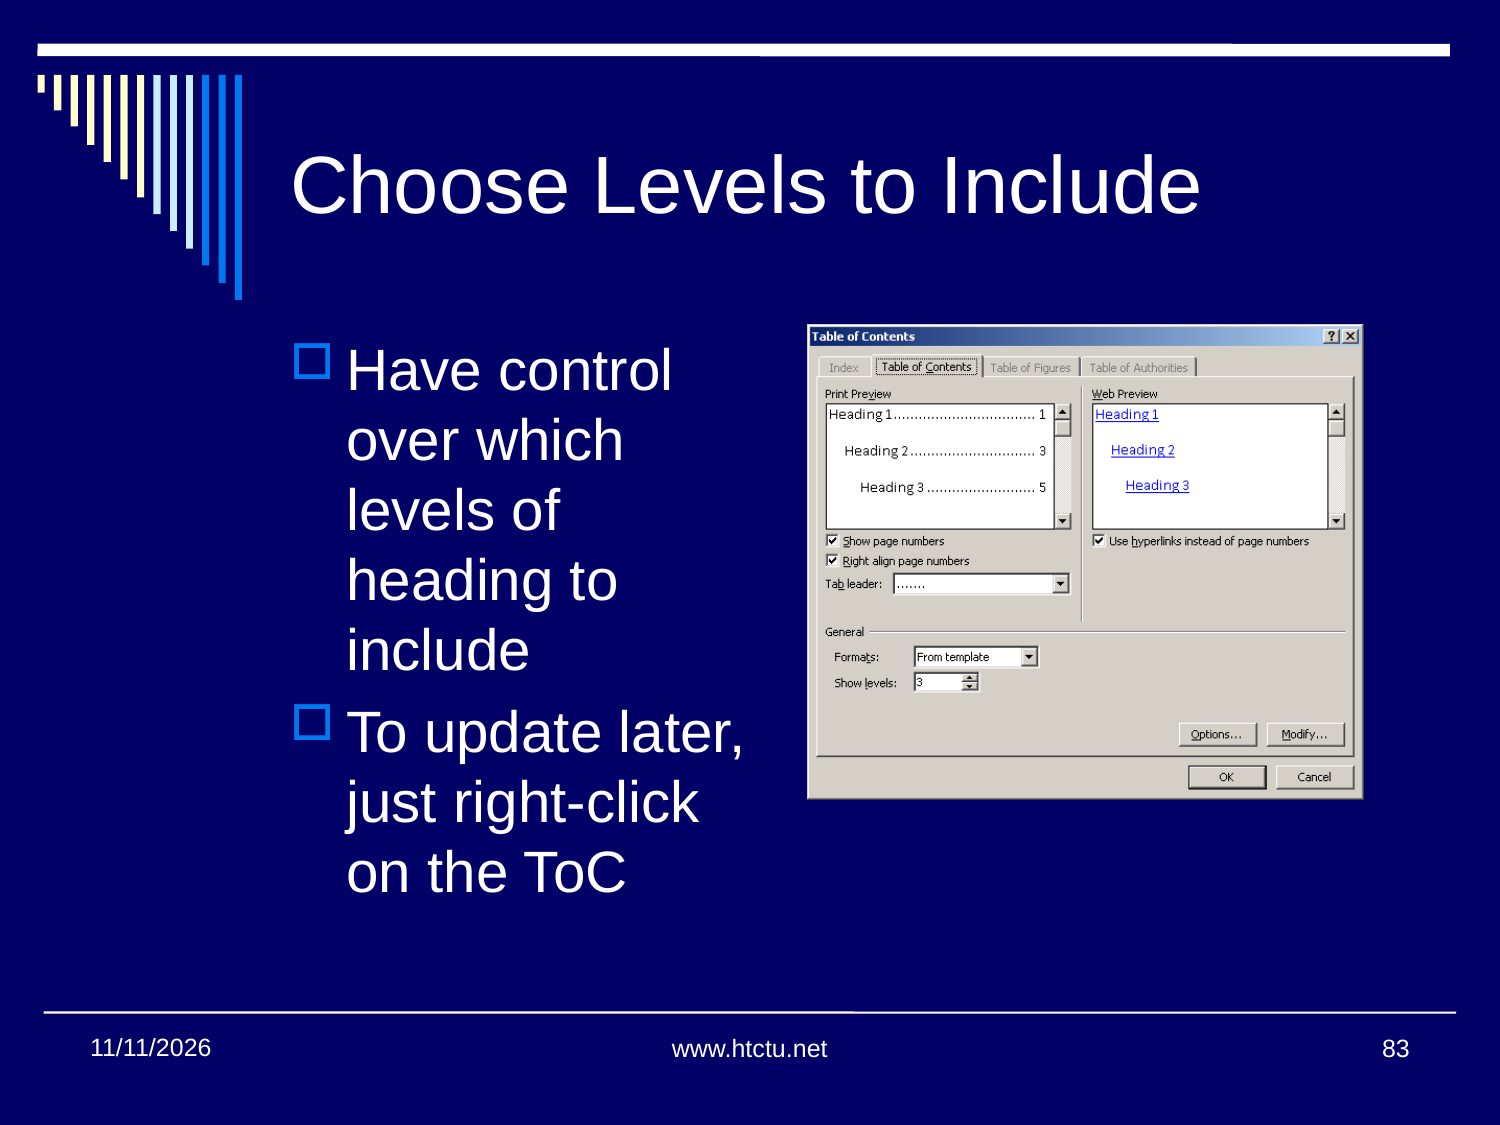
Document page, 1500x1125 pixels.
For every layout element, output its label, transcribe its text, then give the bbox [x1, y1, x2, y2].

title Choose Levels to Include [274, 74, 1426, 288]
footer www.htctu.net [512, 1024, 988, 1101]
picture [807, 324, 1364, 801]
list Have control over which levels of heading to include To update later, just right-click on the ToC [274, 324, 788, 976]
slide_number 83 [1074, 1024, 1426, 1101]
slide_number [74, 1024, 426, 1103]
